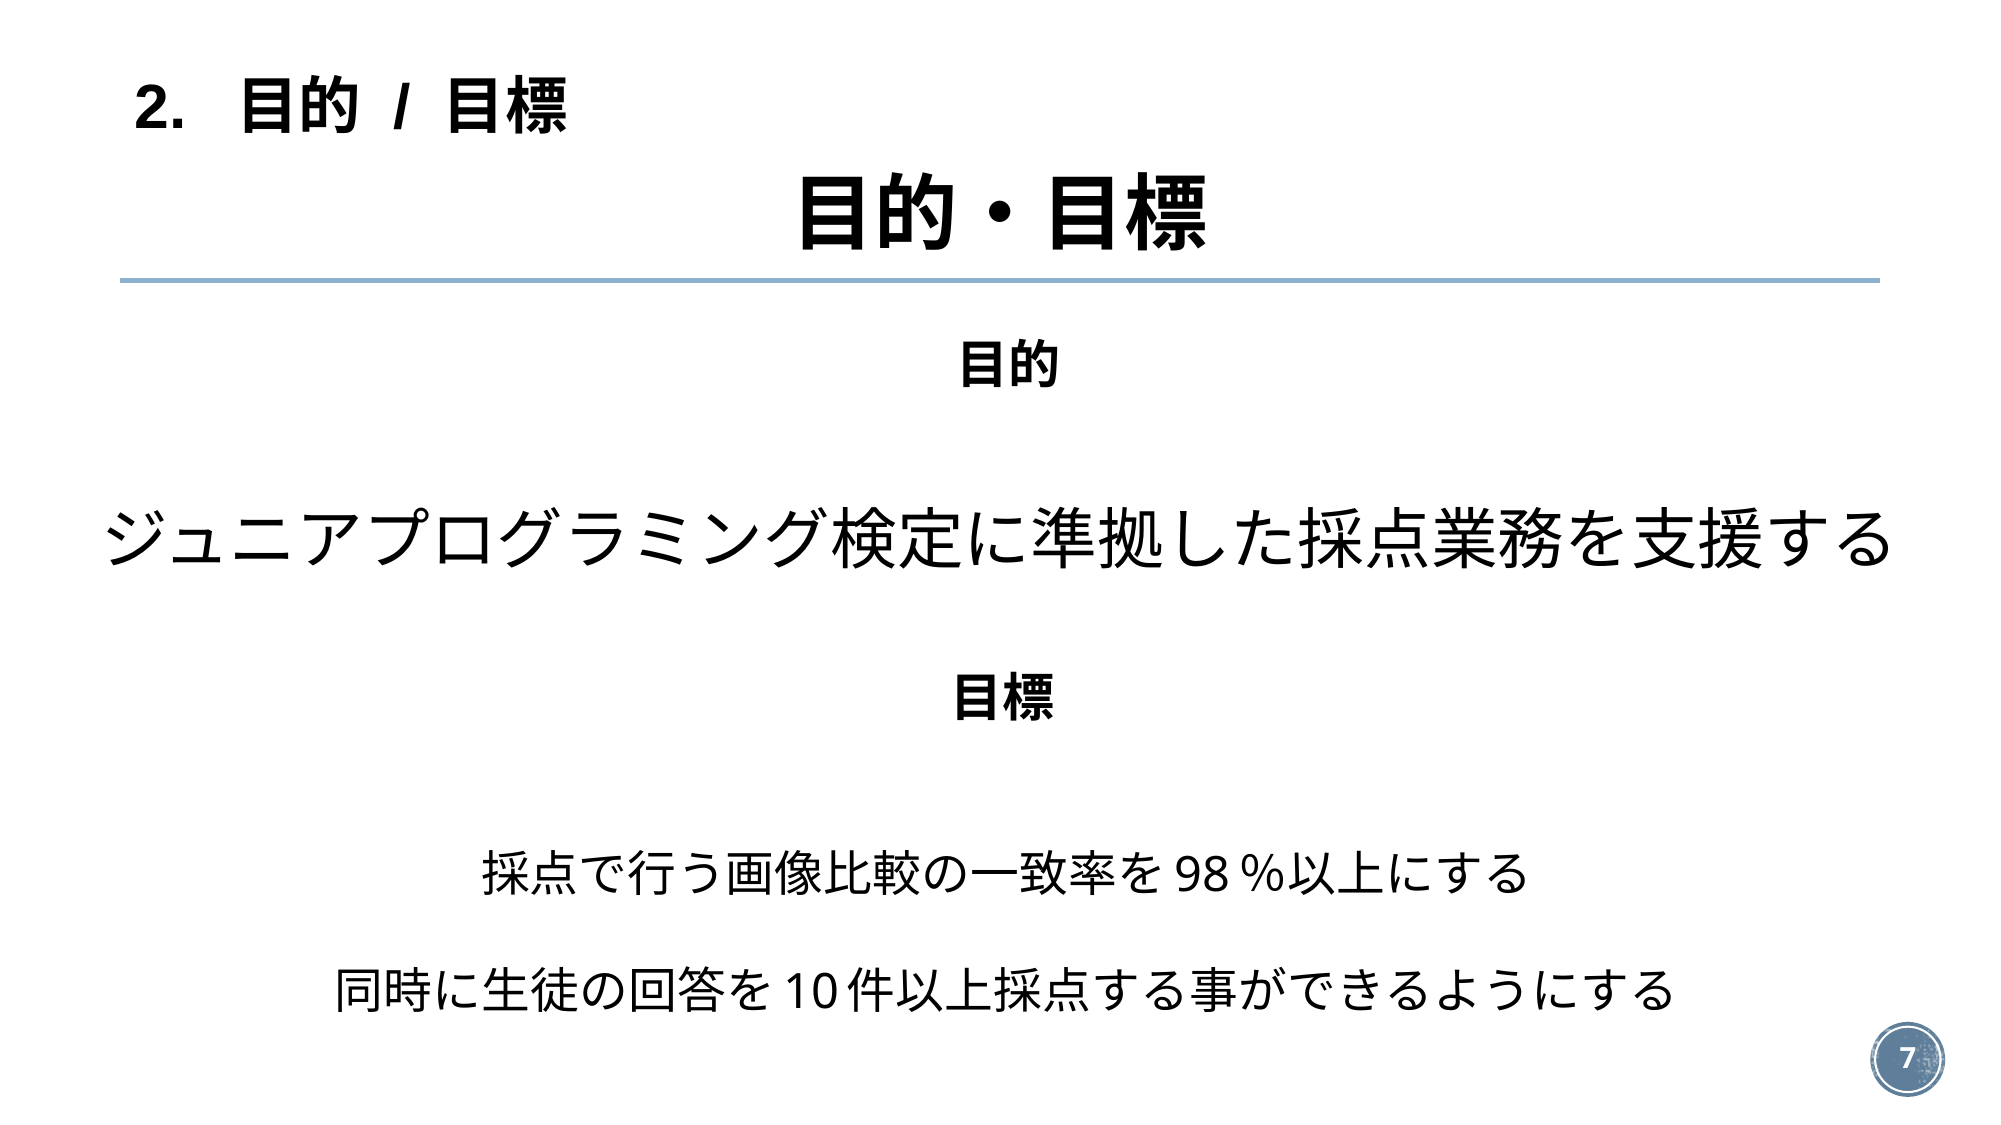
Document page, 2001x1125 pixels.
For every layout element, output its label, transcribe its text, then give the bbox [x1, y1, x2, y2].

title 目的・目標 [119, 203, 1881, 270]
text_box 目標 [112, 626, 1874, 702]
list 採点で行う画像比較の一致率を98％以上にする 同時に生徒の回答を10件以上採点する事ができるようにする [119, 773, 1881, 1029]
picture [1887, 1021, 1929, 1028]
text_box [1873, 1024, 1943, 1094]
text_box 目的 [119, 294, 1881, 369]
slide_number ‹#› [1855, 1028, 1891, 1089]
list ジュニアプログラミング検定に準拠した採点業務を支援する [0, 368, 2000, 625]
title 2. 目的 / 目標 [119, 66, 1881, 203]
slide_number ‹#› [1925, 1028, 1961, 1089]
picture [1884, 1089, 1931, 1097]
